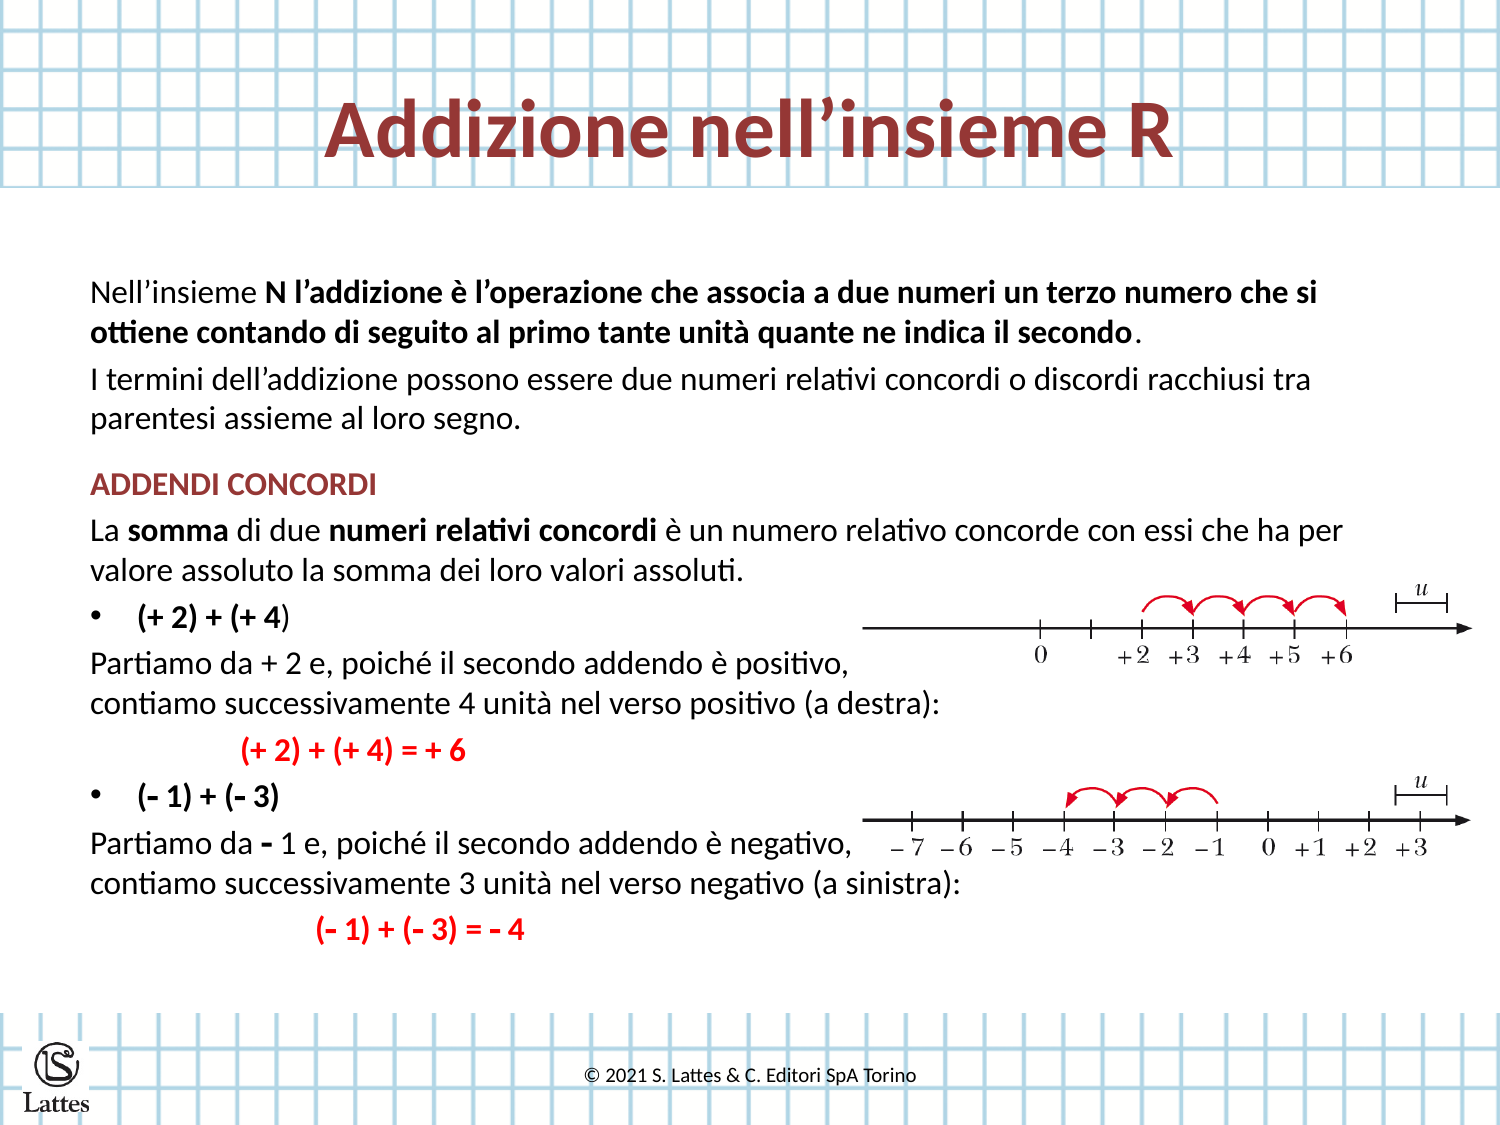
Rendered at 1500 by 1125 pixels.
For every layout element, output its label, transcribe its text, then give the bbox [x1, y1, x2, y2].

picture [855, 771, 1477, 861]
picture [855, 578, 1477, 672]
picture [0, 1013, 1500, 1125]
picture [0, 0, 1500, 188]
list Nell’insieme N l’addizione è l’operazione che associa a due numeri un terzo numero che si ottiene contando di seguito al primo tante unità quante ne indica il secondo. I termini dell’addizione possono essere due numeri relativi concordi o discordi racchiusi tra parentesi assieme al loro segno. ADDENDI CONCORDI La somma di due numeri relativi concordi è un numero relativo concorde con essi che ha per valore assoluto la somma dei loro valori assoluti. (+ 2) + (+ 4) Partiamo da + 2 e, poiché il secondo addendo è positivo, contiamo successivamente 4 unità nel verso positivo (a destra): (+ 2) + (+ 4) = + 6 ( 1) + ( 3) Partiamo da  1 e, poiché il secondo addendo è negativo, contiamo successivamente 3 unità nel verso negativo (a sinistra): ( 1) + ( 3) =  4 [75, 262, 1425, 1007]
title Addizione nell’insieme R [75, 30, 1425, 219]
